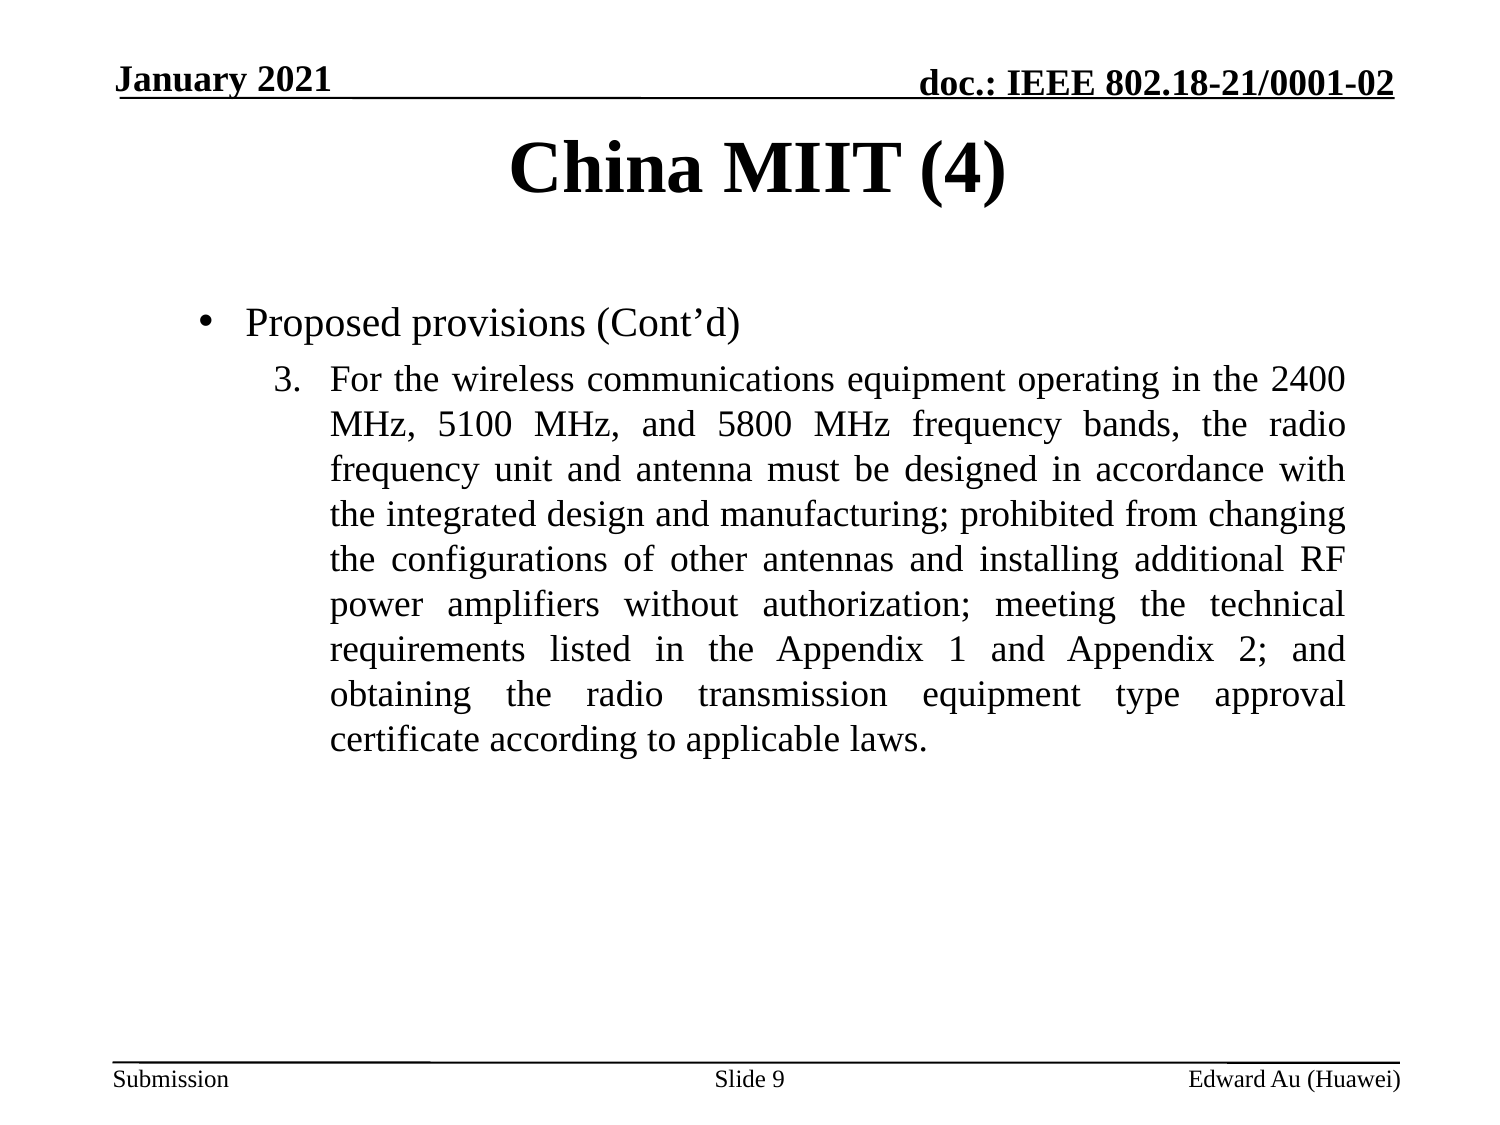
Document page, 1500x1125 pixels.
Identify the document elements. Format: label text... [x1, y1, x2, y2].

list Proposed provisions (Cont’d) For the wireless communications equipment operating in the 2400 MHz, 5100 MHz, and 5800 MHz frequency bands, the radio frequency unit and antenna must be designed in accordance with the integrated design and manufacturing; prohibited from changing the configurations of other antennas and installing additional RF power amplifiers without authorization; meeting the technical requirements listed in the Appendix 1 and Appendix 2; and obtaining the radio transmission equipment type approval certificate according to applicable laws. [108, 287, 1363, 1063]
footer Edward Au (Huawei) [902, 1061, 1402, 1093]
slide_number Slide 9 [699, 1061, 800, 1123]
title China MIIT (4) [120, 99, 1396, 226]
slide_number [114, 54, 493, 100]
